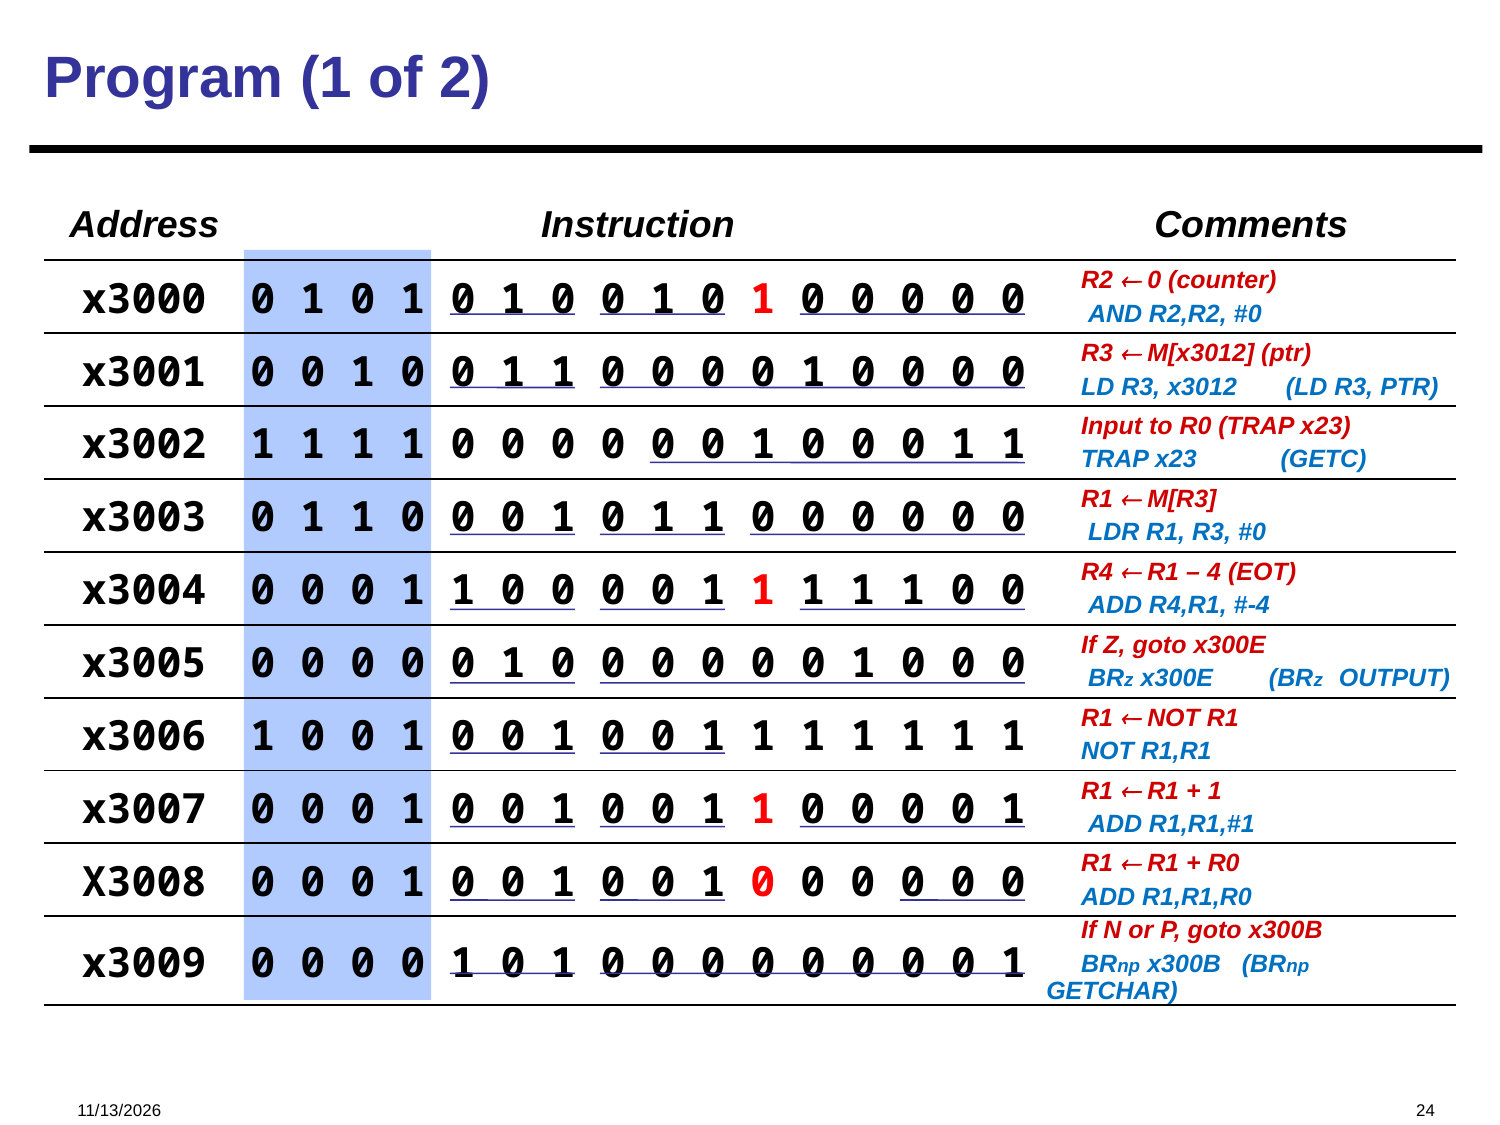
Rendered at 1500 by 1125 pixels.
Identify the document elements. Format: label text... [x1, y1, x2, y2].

table_cell x3009 [44, 917, 230, 1004]
table_cell x3000 [44, 261, 230, 332]
table_cell R1  R1 + R0 ADD R1,R1,R0 [1031, 844, 1456, 915]
table_cell x3004 [44, 553, 230, 624]
table_cell 1 0 0 1 0 0 1 0 0 1 1 1 1 1 1 1 [230, 699, 1031, 770]
table_cell X3008 [44, 844, 230, 915]
table_cell 1 1 1 1 0 0 0 0 0 0 1 0 0 0 1 1 [230, 407, 1031, 478]
table_cell 0 0 0 1 1 0 0 0 0 1 1 1 1 1 0 0 [230, 553, 1031, 624]
table_cell x3006 [44, 699, 230, 770]
table_cell If N or P, goto x300B BRnp x300B (BRnp GETCHAR) [1031, 917, 1456, 1004]
table_header Instruction [230, 187, 1031, 259]
table_cell 0 0 0 0 0 1 0 0 0 0 0 0 1 0 0 0 [230, 626, 1031, 697]
table_cell 0 0 0 1 0 0 1 0 0 1 0 0 0 0 0 0 [230, 844, 1031, 915]
table_cell 0 1 1 0 0 0 1 0 1 1 0 0 0 0 0 0 [230, 480, 1031, 551]
table_cell x3001 [44, 334, 230, 405]
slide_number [62, 1072, 438, 1113]
table_cell 0 0 1 0 0 1 1 0 0 0 0 1 0 0 0 0 [230, 334, 1031, 405]
table_cell 0 1 0 1 0 1 0 0 1 0 1 0 0 0 0 0 [230, 261, 1031, 332]
table_cell R1  NOT R1 NOT R1,R1 [1031, 699, 1456, 770]
table_cell x3003 [44, 480, 230, 551]
slide_number 24 [999, 1072, 1451, 1113]
table_cell x3002 [44, 407, 230, 478]
table_cell 0 0 0 1 0 0 1 0 0 1 1 0 0 0 0 1 [230, 771, 1031, 842]
table_header Comments [1031, 187, 1456, 259]
title Program (1 of 2) [29, 11, 1480, 138]
table_cell 0 0 0 0 1 0 1 0 0 0 0 0 0 0 0 1 [230, 917, 1031, 1004]
table_cell x3005 [44, 626, 230, 697]
table_cell R3  M[x3012] (ptr) LD R3, x3012 (LD R3, PTR) [1031, 334, 1456, 405]
table_cell R1  M[R3] LDR R1, R3, #0 [1031, 480, 1456, 551]
table_cell R4  R1 – 4 (EOT) ADD R4,R1, #-4 [1031, 553, 1456, 624]
table_cell Input to R0 (TRAP x23) TRAP x23 (GETC) [1031, 407, 1456, 478]
table_cell R1  R1 + 1 ADD R1,R1,#1 [1031, 771, 1456, 842]
table_cell If Z, goto x300E BRz x300E (BRz OUTPUT) [1031, 626, 1456, 697]
table_header Address [44, 187, 230, 259]
table_cell x3007 [44, 771, 230, 842]
table_cell R2  0 (counter) AND R2,R2, #0 [1031, 261, 1456, 332]
